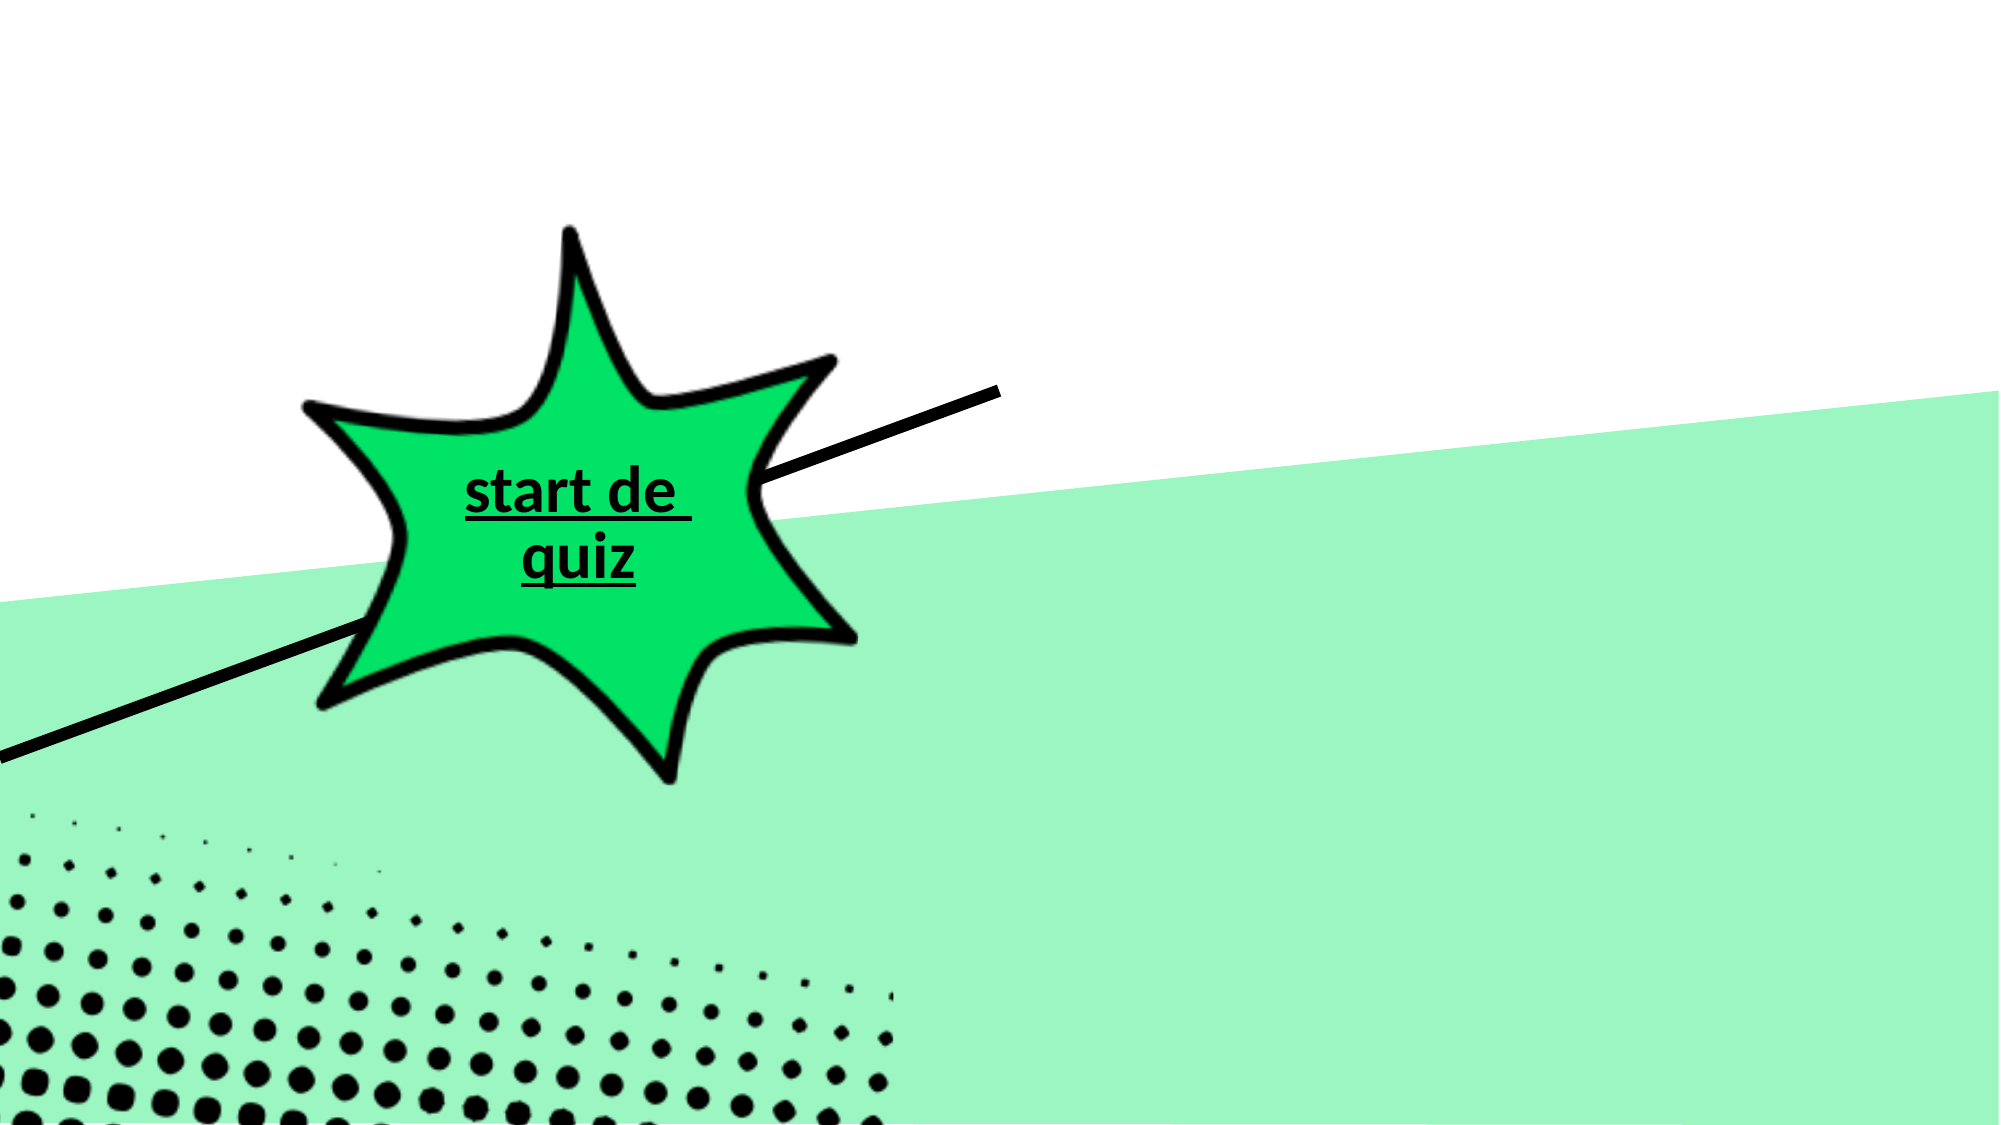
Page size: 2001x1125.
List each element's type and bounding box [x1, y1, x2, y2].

text_box [0, 603, 289, 726]
text_box [868, 390, 1999, 603]
picture [0, 220, 944, 1125]
text_box [868, 389, 2000, 1125]
text_box [0, 390, 289, 603]
